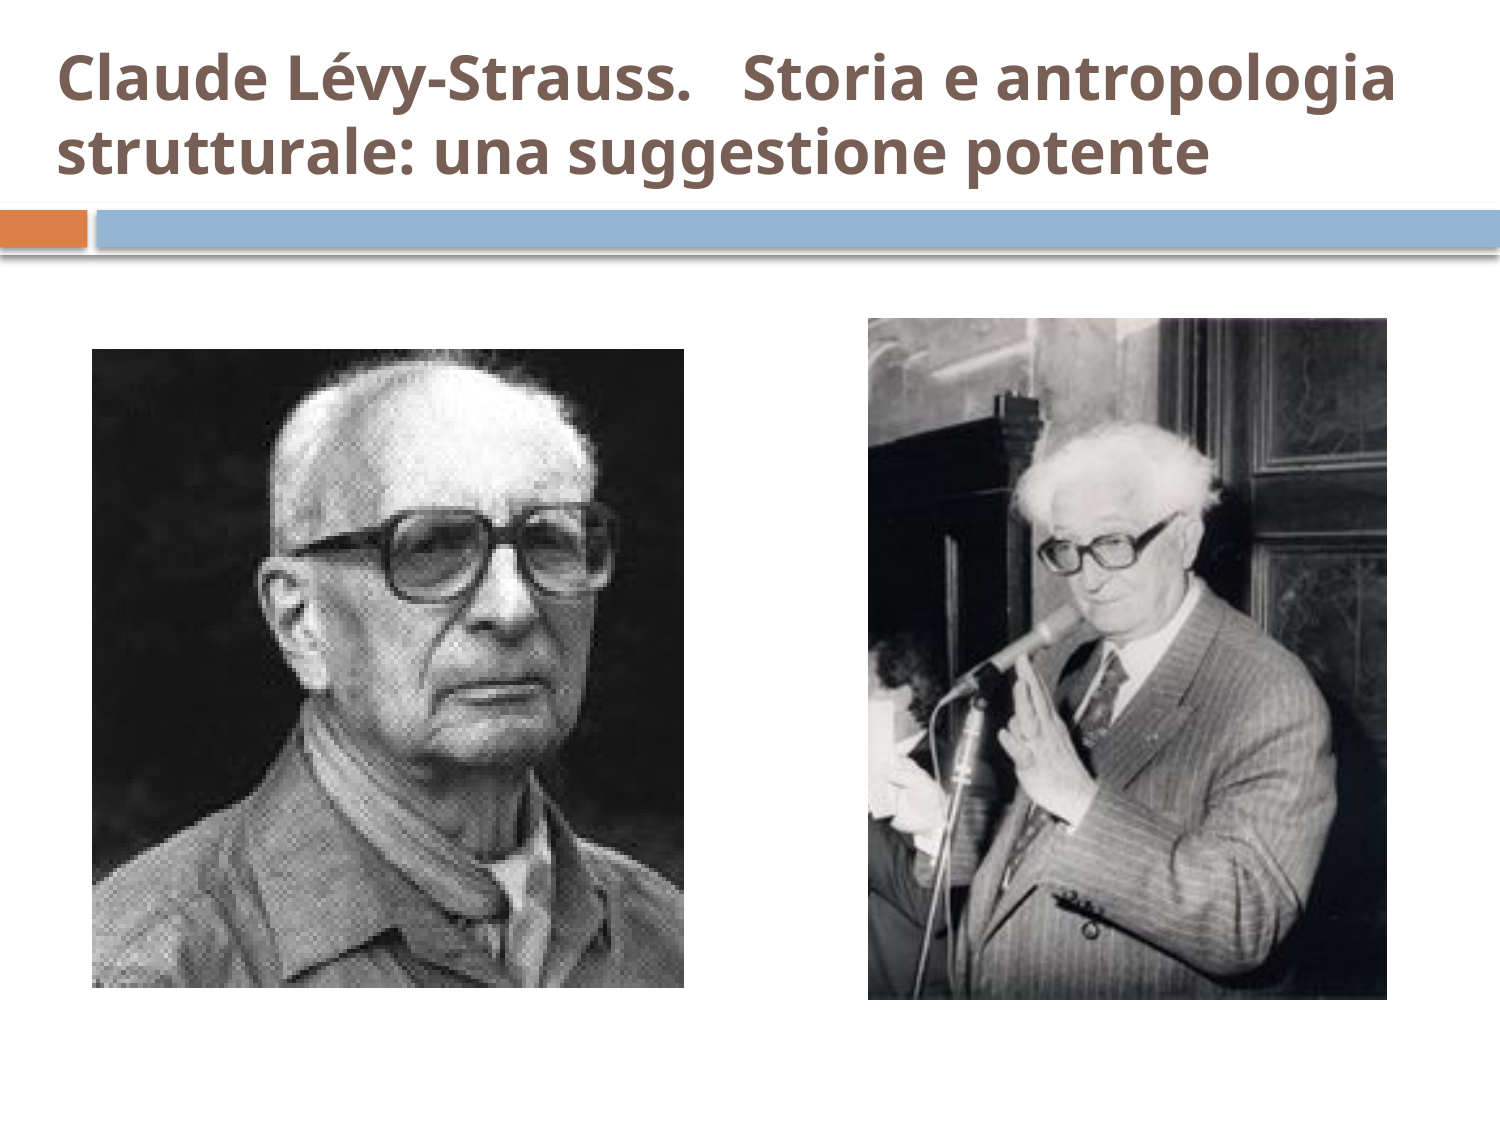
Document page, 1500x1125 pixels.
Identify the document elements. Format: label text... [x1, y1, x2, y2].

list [867, 317, 1387, 1000]
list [92, 349, 684, 989]
title Claude Lévy-Strauss. Storia e antropologia strutturale: una suggestione potente [41, 19, 1427, 207]
